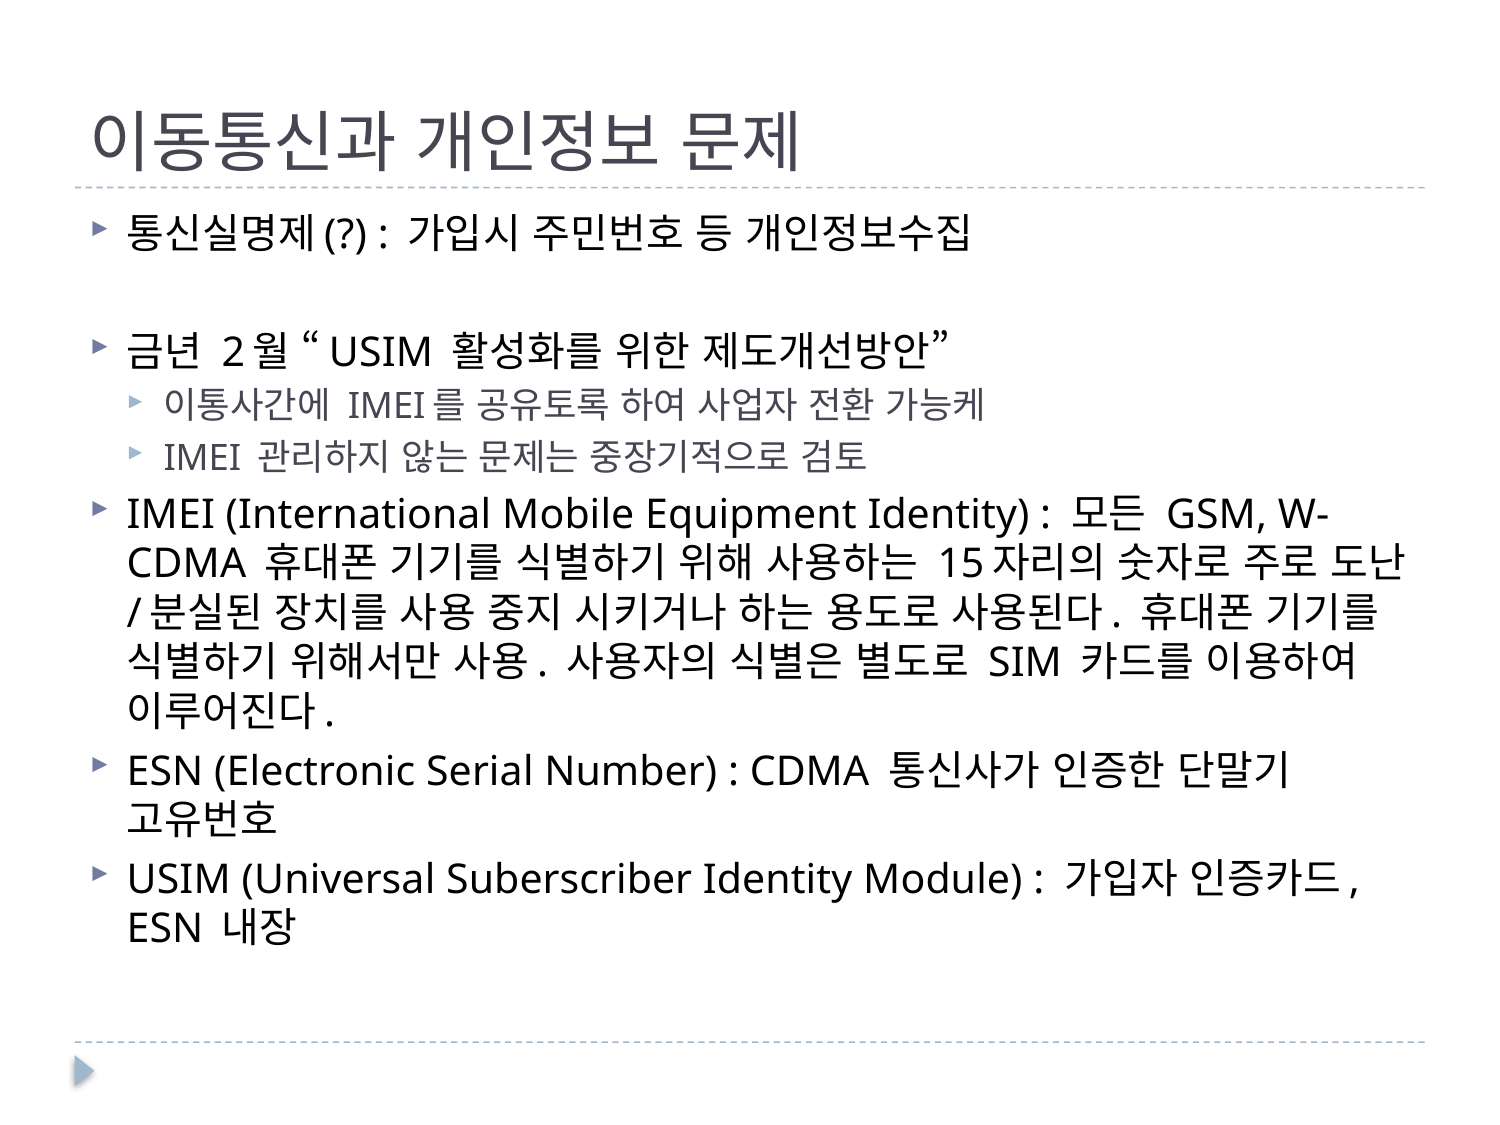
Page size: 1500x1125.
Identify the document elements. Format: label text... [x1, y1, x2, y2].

list 통신실명제(?) : 가입시 주민번호 등 개인정보수집 금년 2월 “USIM 활성화를 위한 제도개선방안” 이통사간에 IMEI를 공유토록 하여 사업자 전환 가능케 IMEI 관리하지 않는 문제는 중장기적으로 검토 IMEI (International Mobile Equipment Identity) : 모든 GSM, W-CDMA 휴대폰 기기를 식별하기 위해 사용하는 15자리의 숫자로 주로 도난/분실된 장치를 사용 중지 시키거나 하는 용도로 사용된다. 휴대폰 기기를 식별하기 위해서만 사용. 사용자의 식별은 별도로 SIM 카드를 이용하여 이루어진다. ESN (Electronic Serial Number) : CDMA 통신사가 인증한 단말기 고유번호 USIM (Universal Suberscriber Identity Module) : 가입자 인증카드, ESN 내장 [75, 200, 1425, 1010]
title 이동통신과 개인정보 문제 [75, 24, 1425, 188]
